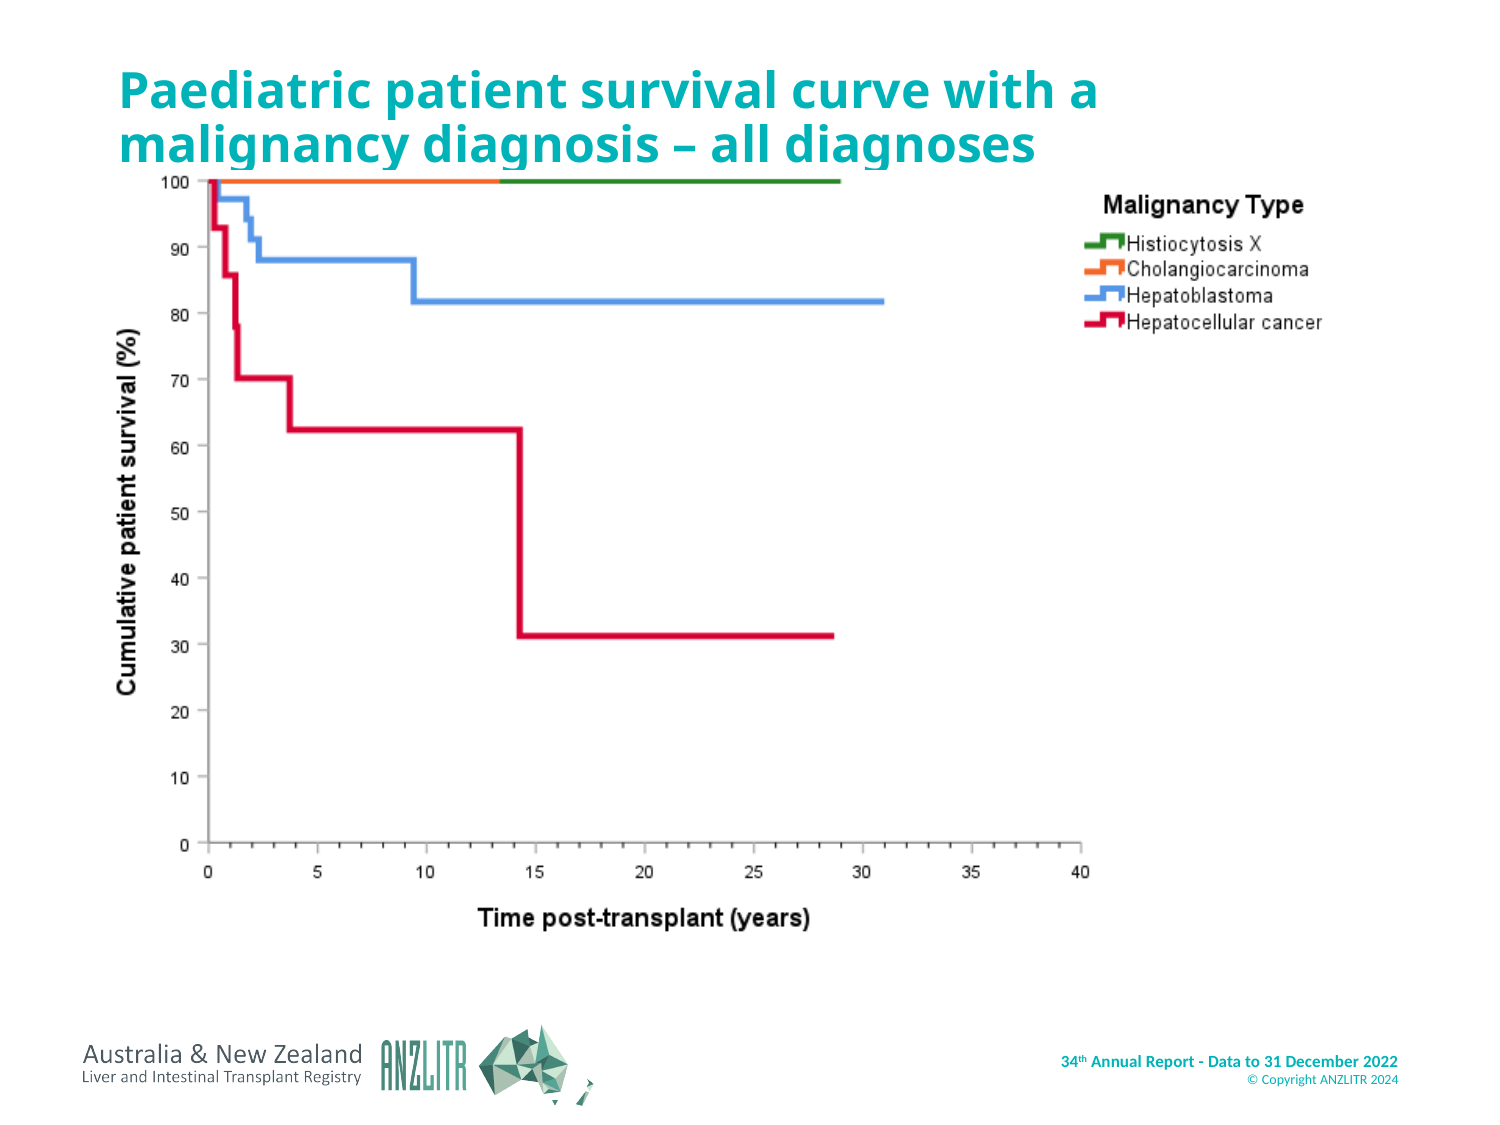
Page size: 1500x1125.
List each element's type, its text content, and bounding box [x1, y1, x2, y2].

picture [84, 170, 1416, 955]
picture [83, 1024, 594, 1106]
title Paediatric patient survival curve with a malignancy diagnosis – all diagnoses [103, 40, 1342, 170]
